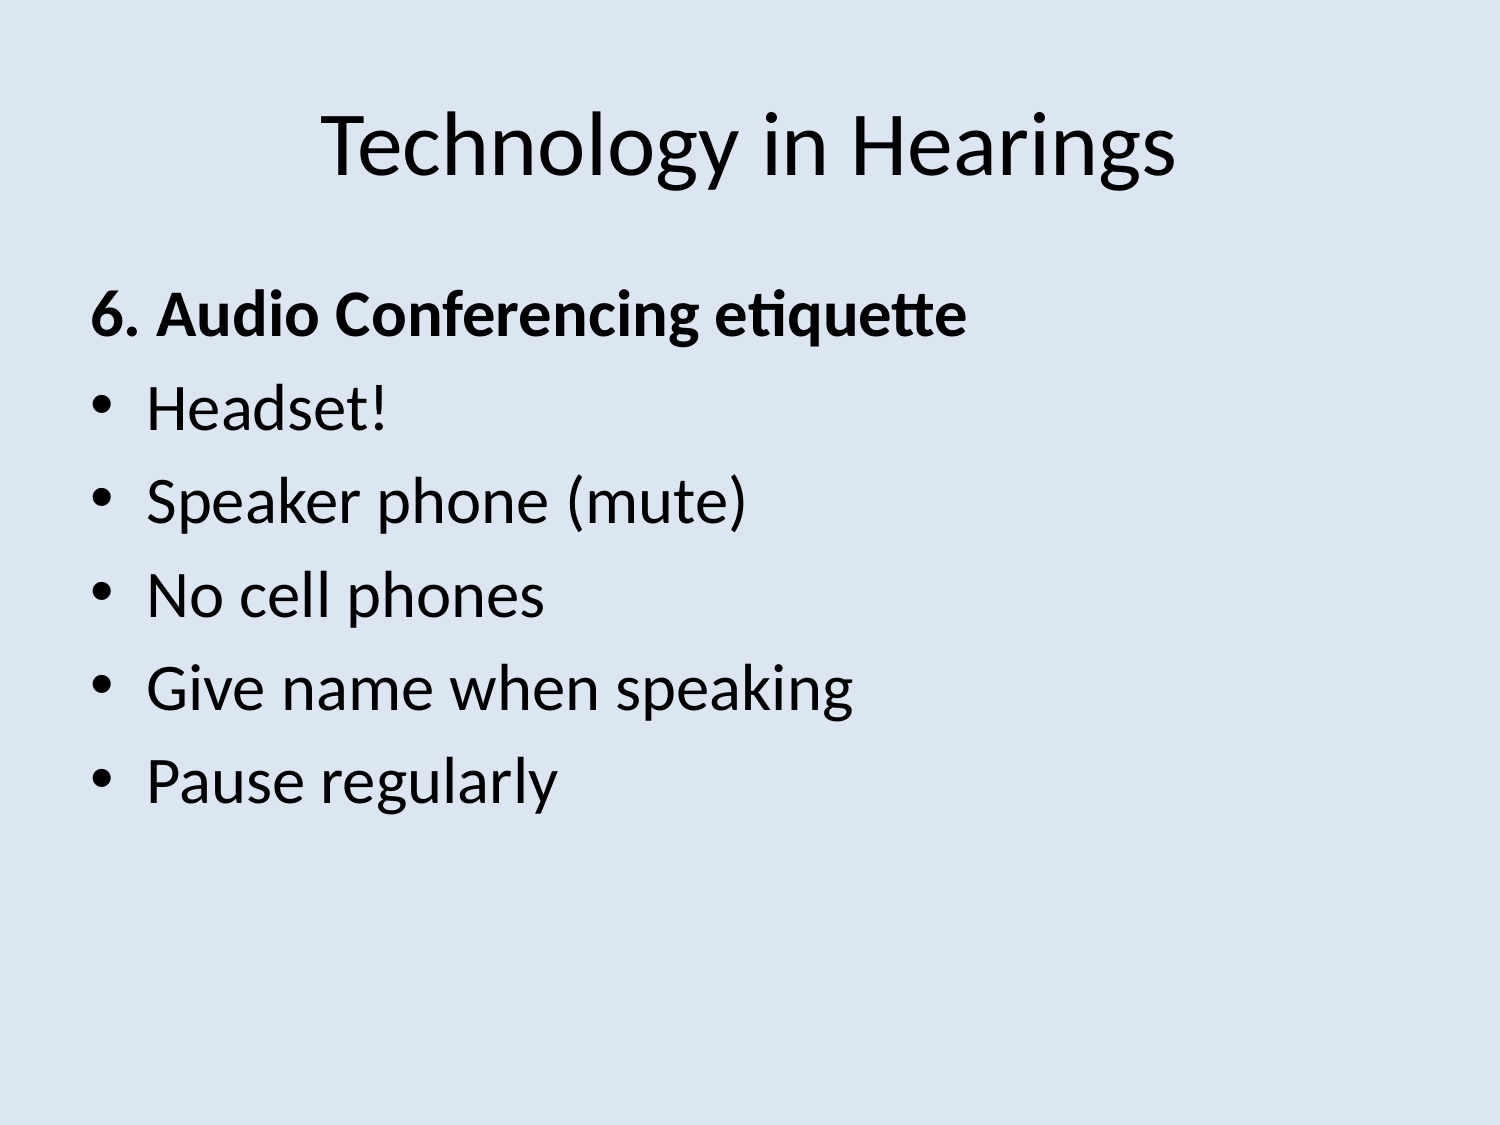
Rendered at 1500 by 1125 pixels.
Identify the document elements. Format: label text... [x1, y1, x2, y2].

list 6. Audio Conferencing etiquette Headset! Speaker phone (mute) No cell phones Give name when speaking Pause regularly [75, 262, 1425, 1005]
title Technology in Hearings [75, 45, 1425, 233]
